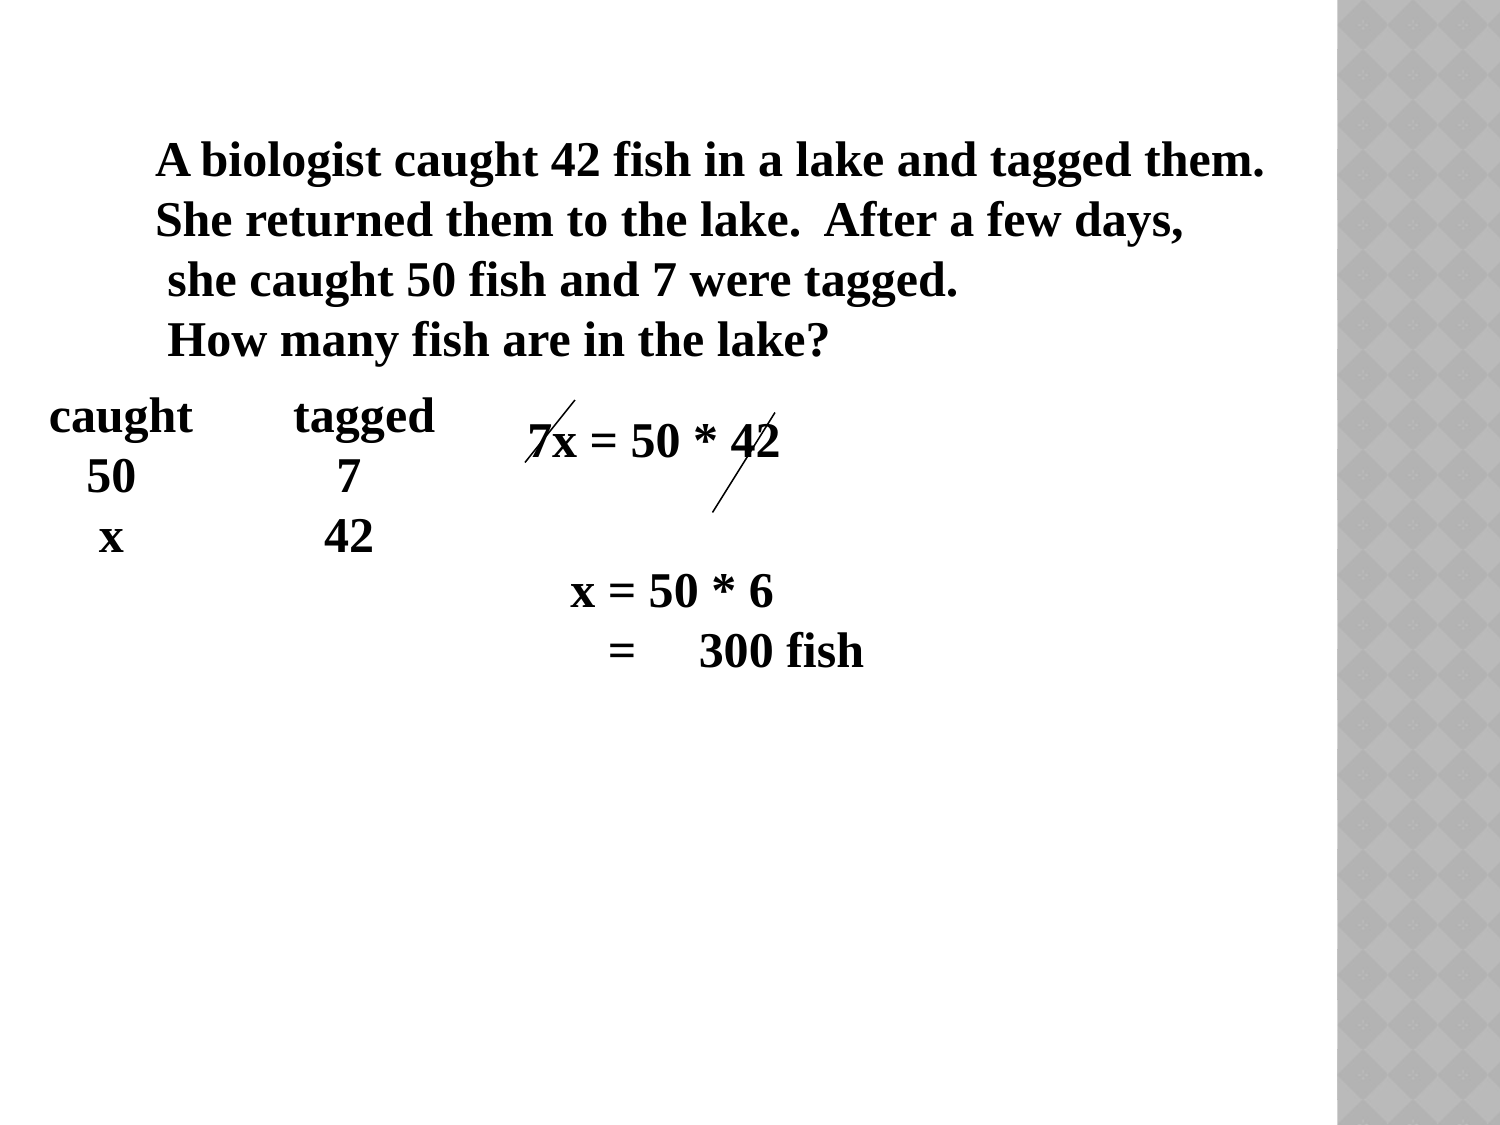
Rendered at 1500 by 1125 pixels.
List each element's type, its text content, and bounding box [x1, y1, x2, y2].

text_box 7x = 50 * 42 [512, 399, 841, 475]
text_box x = 50 * 6 = 300 fish [530, 549, 880, 685]
text_box caught tagged 50 7 x 42 [9, 374, 451, 570]
text_box A biologist caught 42 fish in a lake and tagged them. She returned them to the lake. After a few days, she caught 50 fish and 7 were tagged. How many fish are in the lake? [140, 119, 1281, 374]
